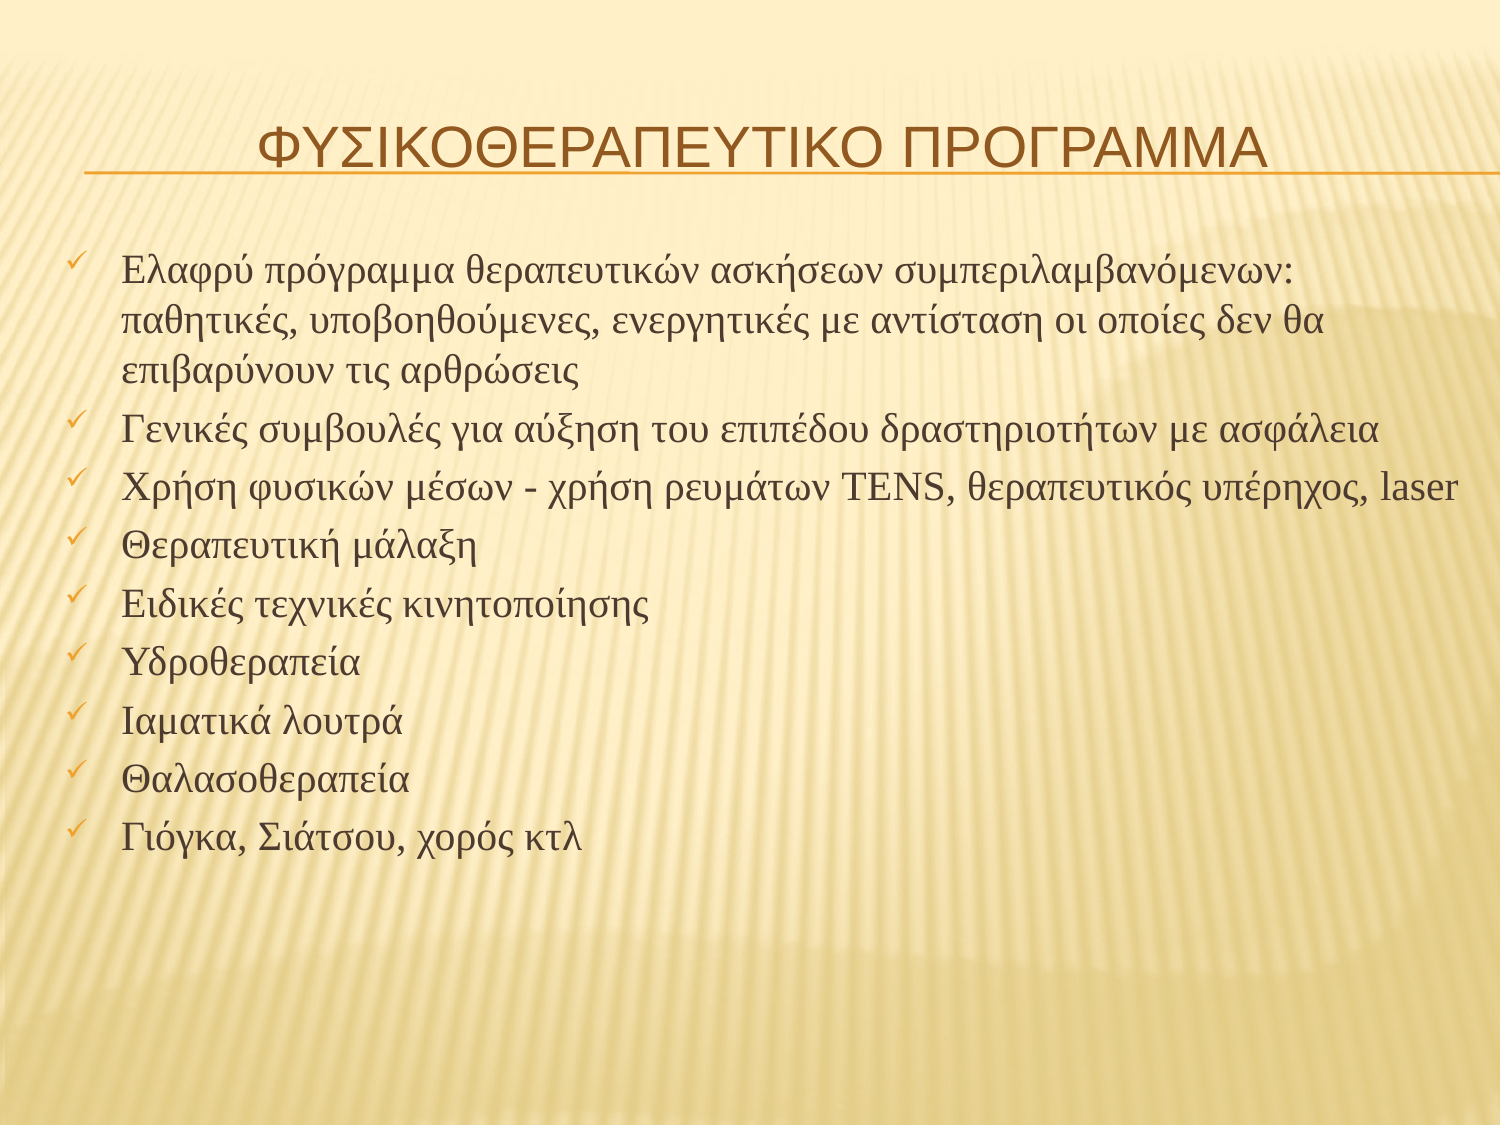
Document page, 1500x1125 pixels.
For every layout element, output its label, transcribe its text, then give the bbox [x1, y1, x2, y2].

title ΦΥΣΙΚΟΘΕΡΑΠΕΥΤΙΚΟ ΠΡΟΓΡΑΜΜΑ [50, 75, 1475, 213]
list Ελαφρύ πρόγραμμα θεραπευτικών ασκήσεων συμπεριλαμβανόμενων: παθητικές, υποβοηθούμενες, ενεργητικές με αντίσταση οι οποίες δεν θα επιβαρύνουν τις αρθρώσεις Γενικές συμβουλές για αύξηση του επιπέδου δραστηριοτήτων με ασφάλεια Χρήση φυσικών μέσων - χρήση ρευμάτων TENS, θεραπευτικός υπέρηχος, laser Θεραπευτική μάλαξη Ειδικές τεχνικές κινητοποίησης Υδροθεραπεία Ιαματικά λουτρά Θαλασοθεραπεία Γιόγκα, Σιάτσου, χορός κτλ [50, 234, 1475, 1043]
